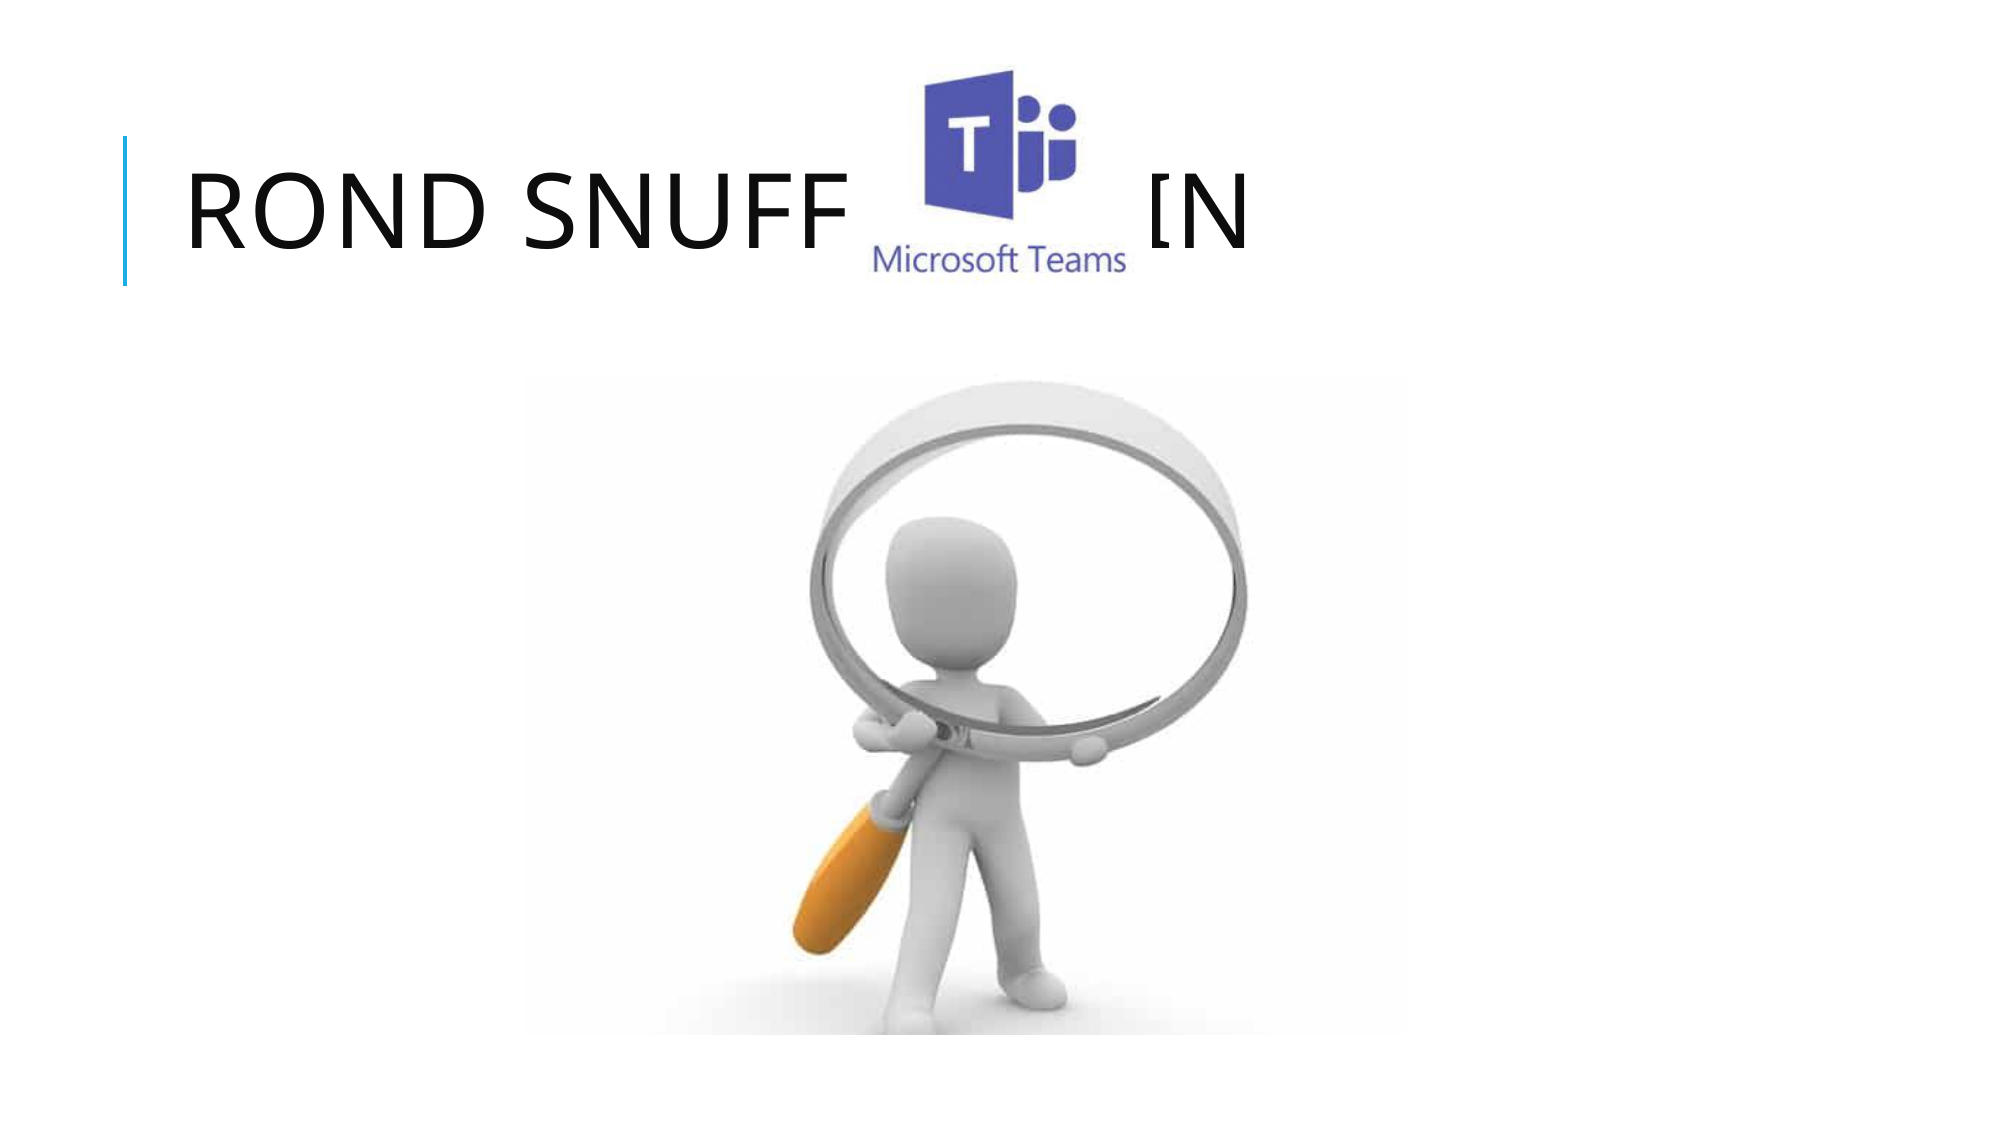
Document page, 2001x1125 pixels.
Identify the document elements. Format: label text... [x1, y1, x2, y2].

title Rond snuffelen in [168, 96, 1763, 342]
picture [847, 44, 1153, 299]
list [525, 374, 1406, 1036]
